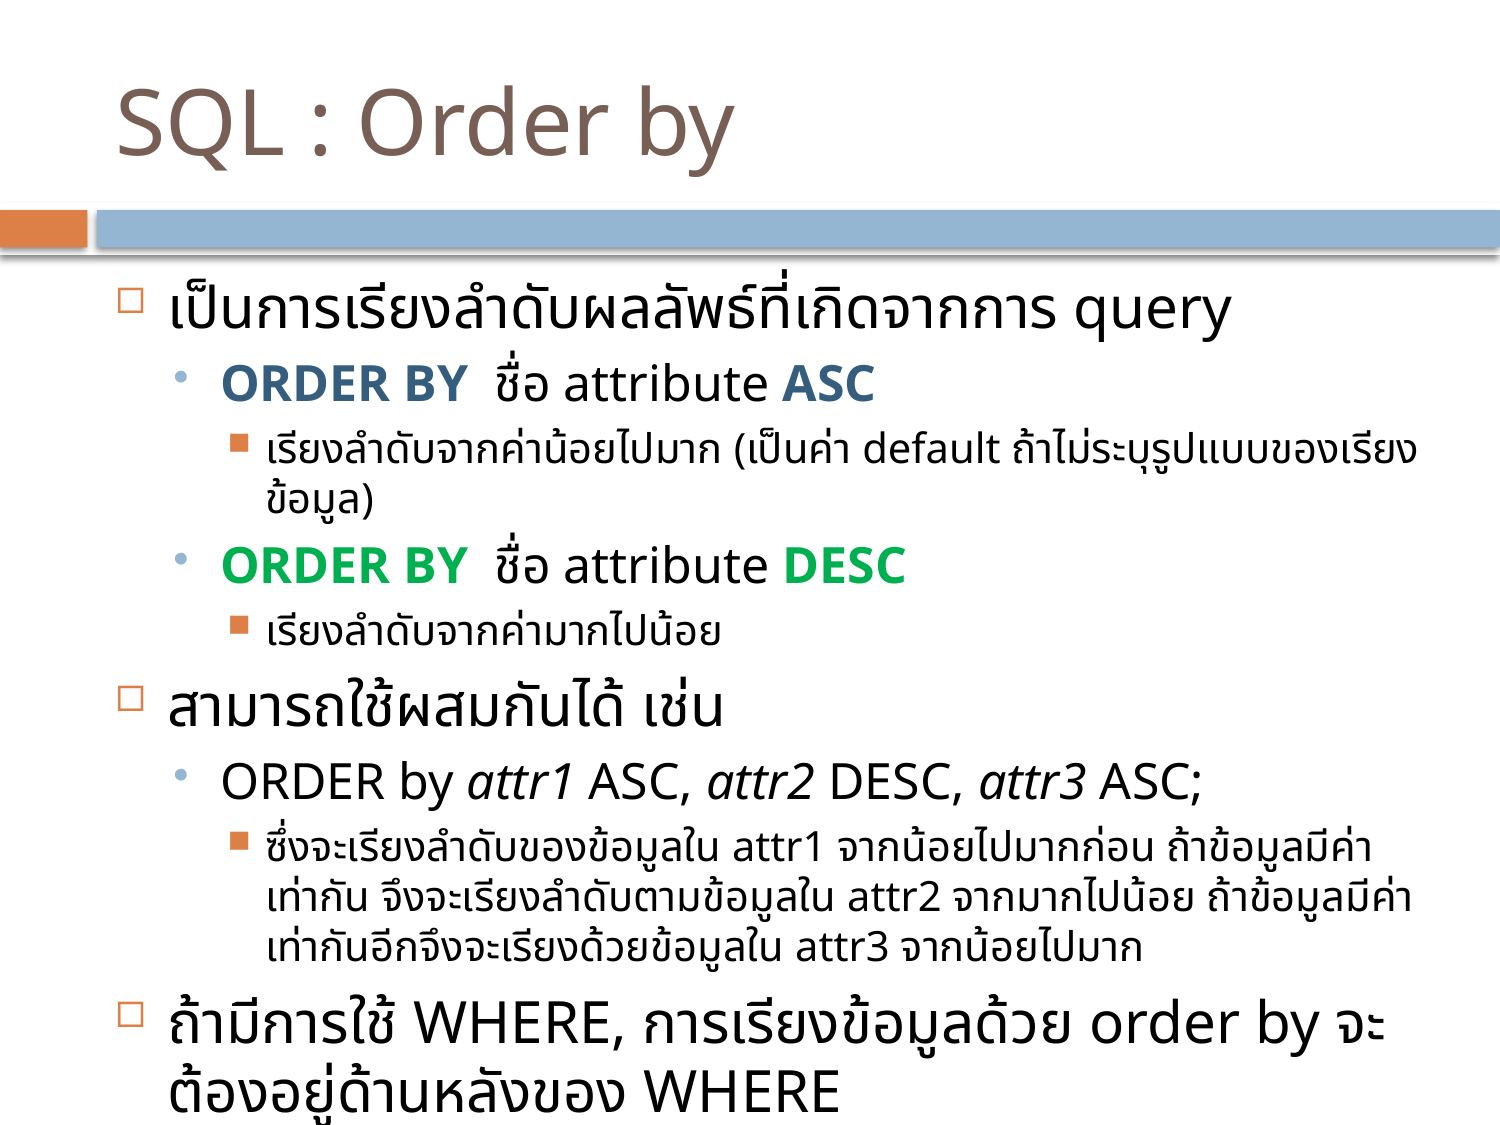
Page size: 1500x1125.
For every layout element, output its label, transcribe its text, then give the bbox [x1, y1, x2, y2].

title SQL : Order by [100, 37, 1438, 200]
list เป็นการเรียงลำดับผลลัพธ์ที่เกิดจากการ query ORDER BY ชื่อ attribute ASC เรียงลำดับจากค่าน้อยไปมาก (เป็นค่า default ถ้าไม่ระบุรูปแบบของเรียงข้อมูล) ORDER BY ชื่อ attribute DESC เรียงลำดับจากค่ามากไปน้อย สามารถใช้ผสมกันได้ เช่น ORDER by attr1 ASC, attr2 DESC, attr3 ASC; ซึ่งจะเรียงลำดับของข้อมูลใน attr1 จากน้อยไปมากก่อน ถ้าข้อมูลมีค่าเท่ากัน จึงจะเรียงลำดับตามข้อมูลใน attr2 จากมากไปน้อย ถ้าข้อมูลมีค่าเท่ากันอีกจึงจะเรียงด้วยข้อมูลใน attr3 จากน้อยไปมาก ถ้ามีการใช้ WHERE, การเรียงข้อมูลด้วย order by จะต้องอยู่ด้านหลังของ WHERE [100, 262, 1438, 1000]
